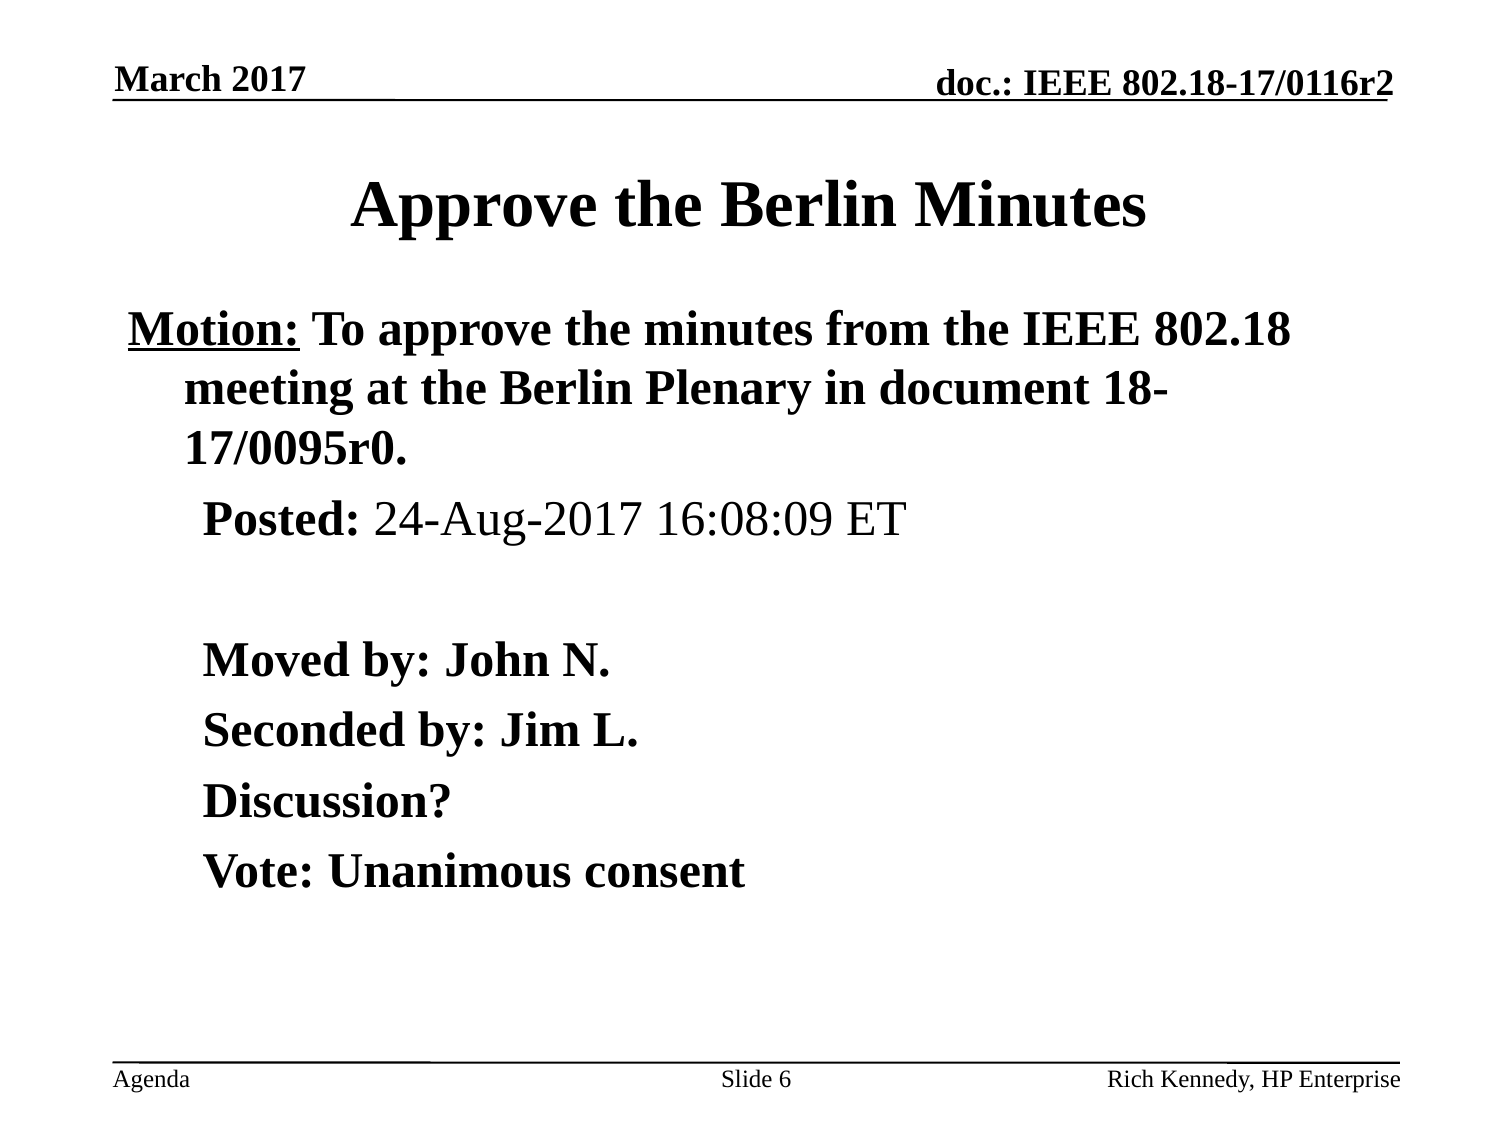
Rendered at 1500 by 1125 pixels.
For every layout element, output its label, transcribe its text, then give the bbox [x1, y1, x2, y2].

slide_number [114, 54, 423, 100]
footer Rich Kennedy, HP Enterprise [878, 1061, 1402, 1093]
title Approve the Berlin Minutes [112, 112, 1388, 287]
slide_number Slide 6 [712, 1061, 800, 1123]
list Motion: To approve the minutes from the IEEE 802.18 meeting at the Berlin Plenary in document 18-17/0095r0. Posted: 24-Aug-2017 16:08:09 ET Moved by: John N. Seconded by: Jim L. Discussion? Vote: Unanimous consent [112, 287, 1388, 1038]
